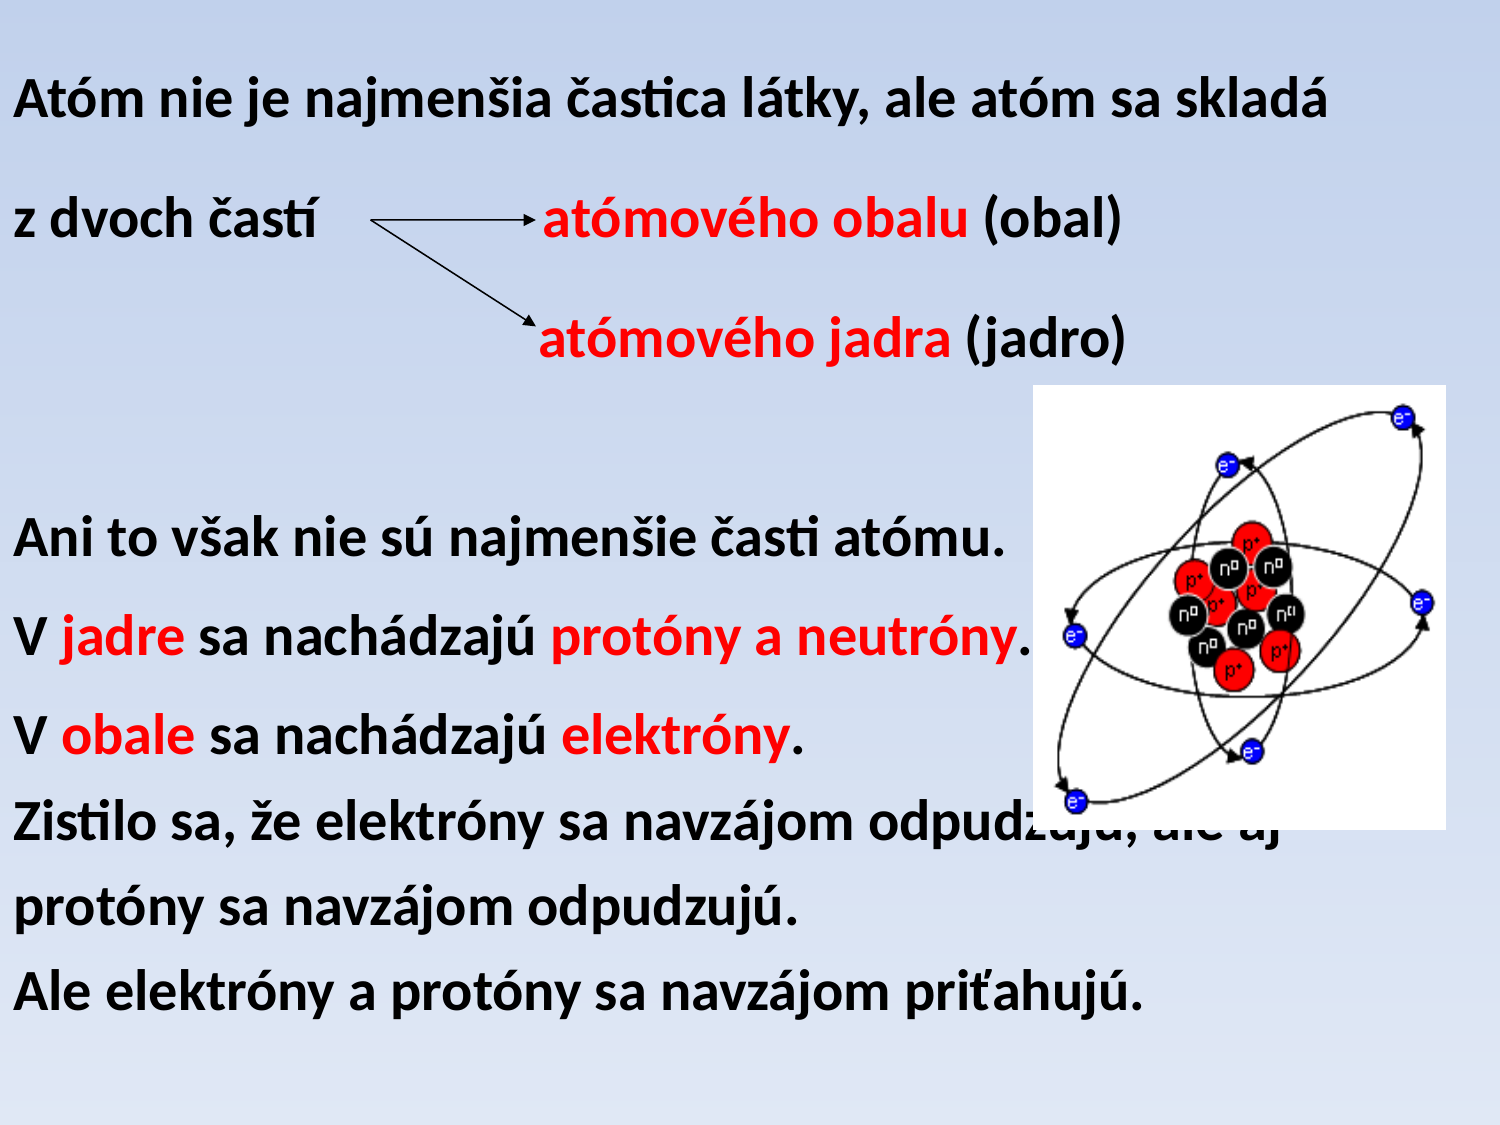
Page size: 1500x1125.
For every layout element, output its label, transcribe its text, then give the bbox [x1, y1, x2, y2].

text_box Atóm nie je najmenšia častica látky, ale atóm sa skladá z dvoch častí atómového obalu (obal) atómového jadra (jadro) Ani to však nie sú najmenšie časti atómu. V jadre sa nachádzajú protóny a neutróny. V obale sa nachádzajú elektróny. Zistilo sa, že elektróny sa navzájom odpudzujú, ale aj protóny sa navzájom odpudzujú. Ale elektróny a protóny sa navzájom priťahujú. [0, 30, 1499, 1029]
text_box [370, 219, 536, 327]
text_box [371, 213, 536, 227]
picture [1033, 385, 1447, 830]
